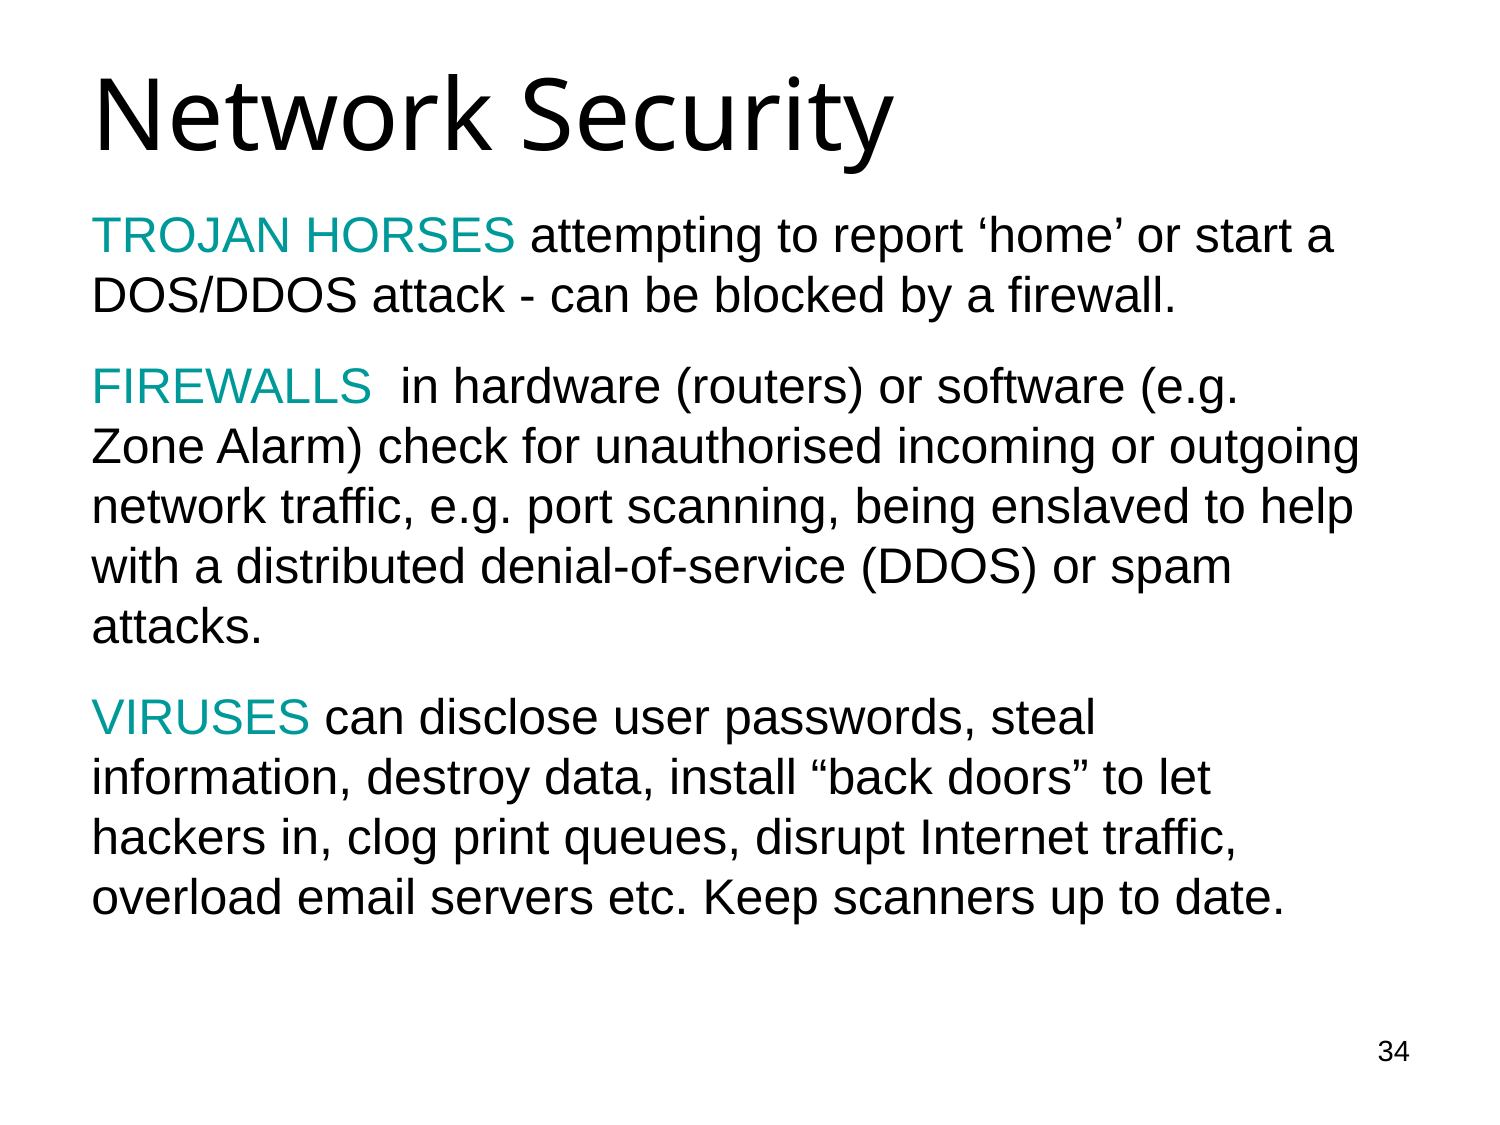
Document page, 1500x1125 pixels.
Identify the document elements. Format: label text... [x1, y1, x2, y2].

text_box <number> [1074, 1024, 1425, 1103]
text_box Network Security [76, 42, 1140, 178]
text_box TROJAN HORSES attempting to report ‘home’ or start a DOS/DDOS attack - can be blocked by a firewall. FIREWALLS in hardware (routers) or software (e.g. Zone Alarm) check for unauthorised incoming or outgoing network traffic, e.g. port scanning, being enslaved to help with a distributed denial-of-service (DDOS) or spam attacks. VIRUSES can disclose user passwords, steal information, destroy data, install “back doors” to let hackers in, clog print queues, disrupt Internet traffic, overload email servers etc. Keep scanners up to date. [76, 194, 1377, 933]
